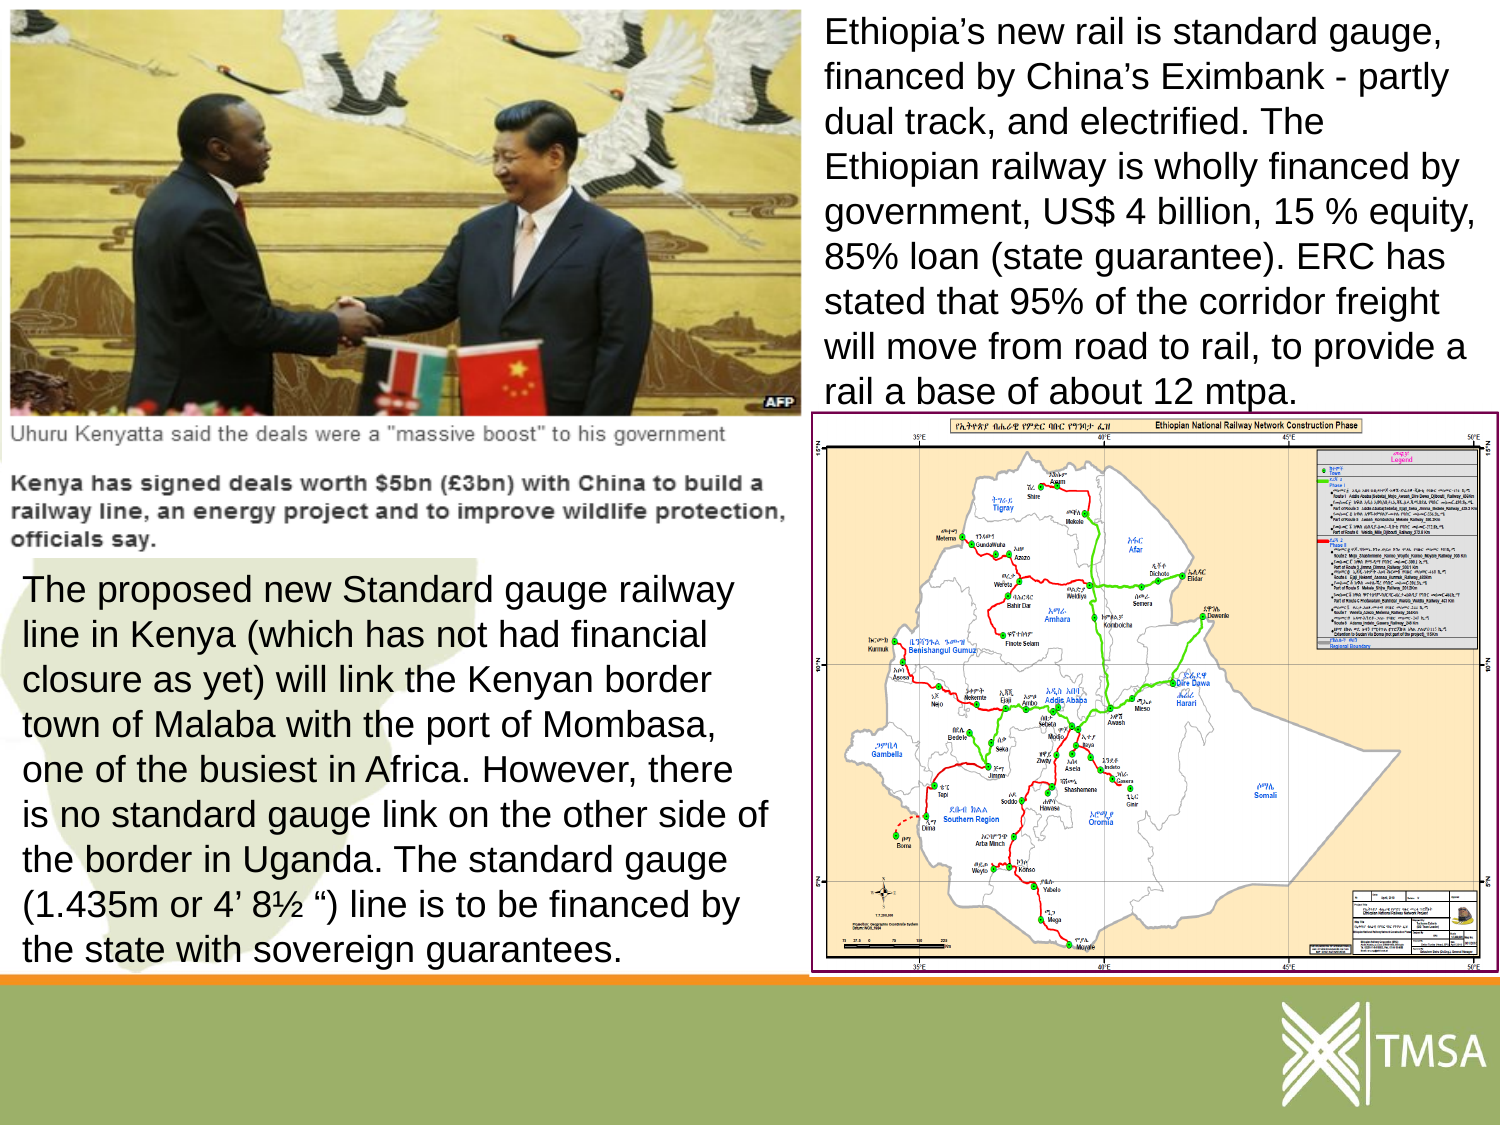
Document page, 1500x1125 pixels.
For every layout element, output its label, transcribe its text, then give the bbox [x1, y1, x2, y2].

text_box The proposed new Standard gauge railway line in Kenya (which has not had financial closure as yet) will link the Kenyan border town of Malaba with the port of Mombasa, one of the busiest in Africa. However, there is no standard gauge link on the other side of the border in Uganda. The standard gauge (1.435m or 4’ 8½ “) line is to be financed by the state with sovereign guarantees. [7, 558, 786, 978]
picture [0, 0, 1500, 1125]
text_box Ethiopia’s new rail is standard gauge, financed by China’s Eximbank - partly dual track, and electrified. The Ethiopian railway is wholly financed by government, US$ 4 billion, 15 % equity, 85% loan (state guarantee). ERC has stated that 95% of the corridor freight will move from road to rail, to provide a rail a base of about 12 mtpa. [810, 0, 1500, 403]
